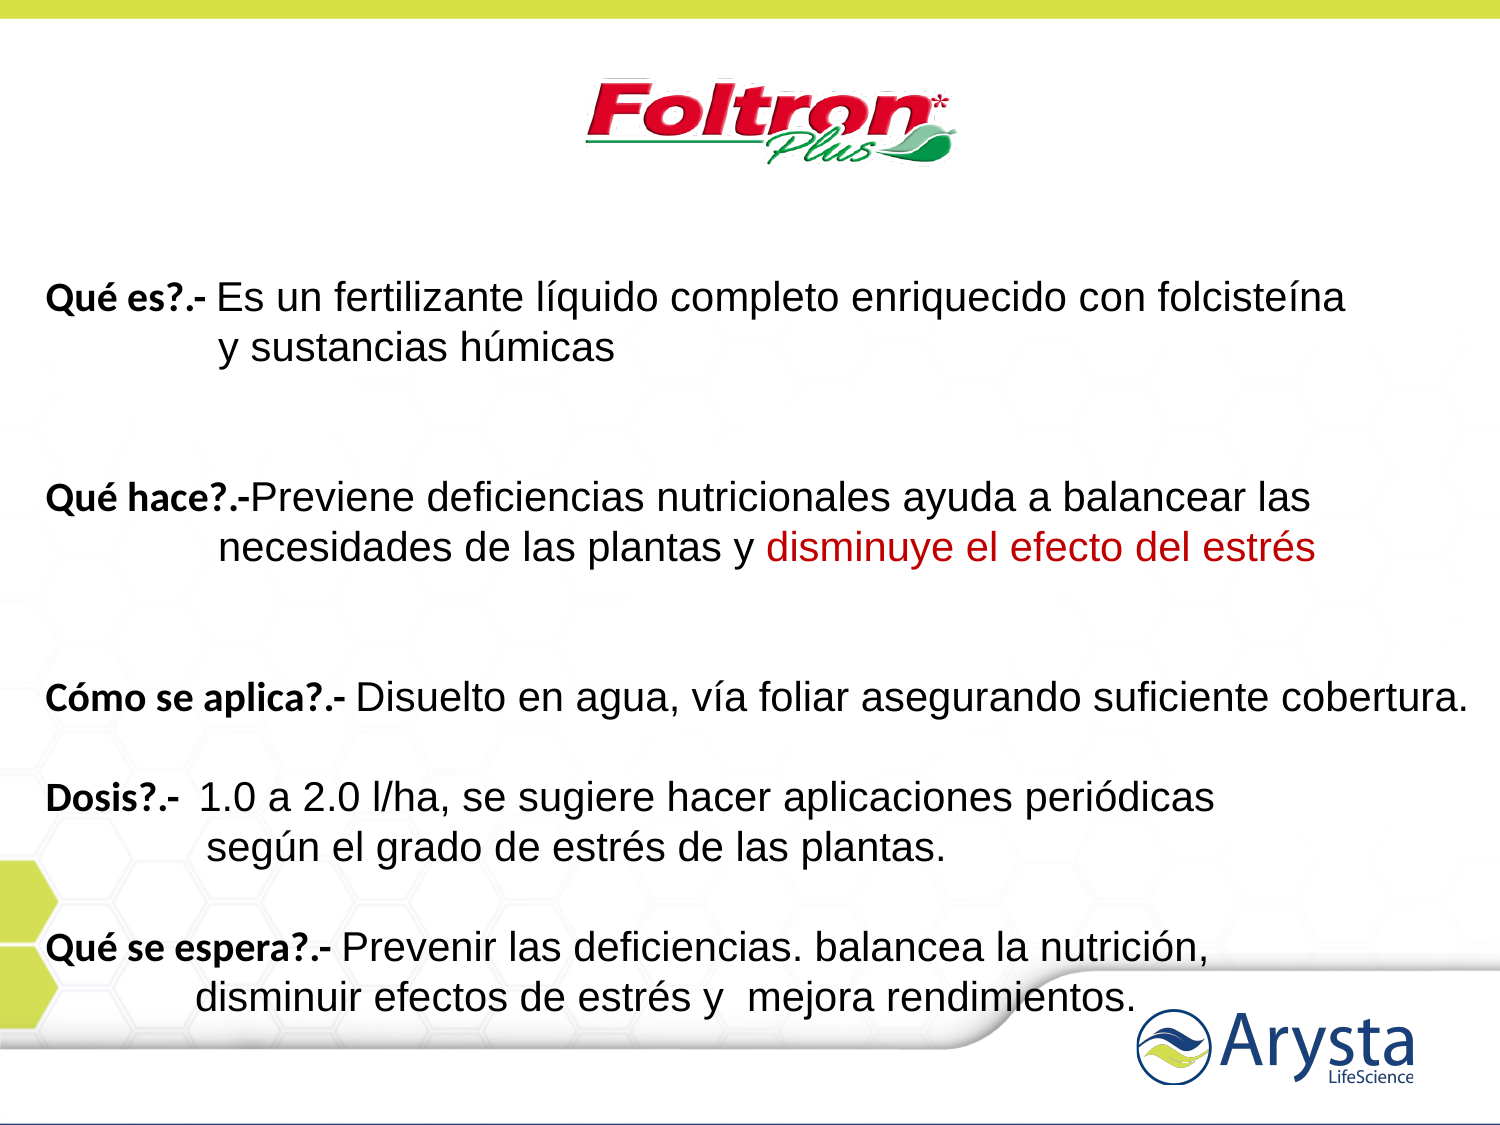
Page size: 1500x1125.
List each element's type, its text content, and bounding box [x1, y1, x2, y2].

text_box Qué es?.- Es un fertilizante líquido completo enriquecido con folcisteína y sustancias húmicas Qué hace?.-Previene deficiencias nutricionales ayuda a balancear las necesidades de las plantas y disminuye el efecto del estrés Cómo se aplica?.- Disuelto en agua, vía foliar asegurando suficiente cobertura. Dosis?.- 1.0 a 2.0 l/ha, se sugiere hacer aplicaciones periódicas según el grado de estrés de las plantas. Qué se espera?.- Prevenir las deficiencias. balancea la nutrición, disminuir efectos de estrés y mejora rendimientos. [30, 262, 1485, 1125]
picture [0, 0, 1500, 1125]
